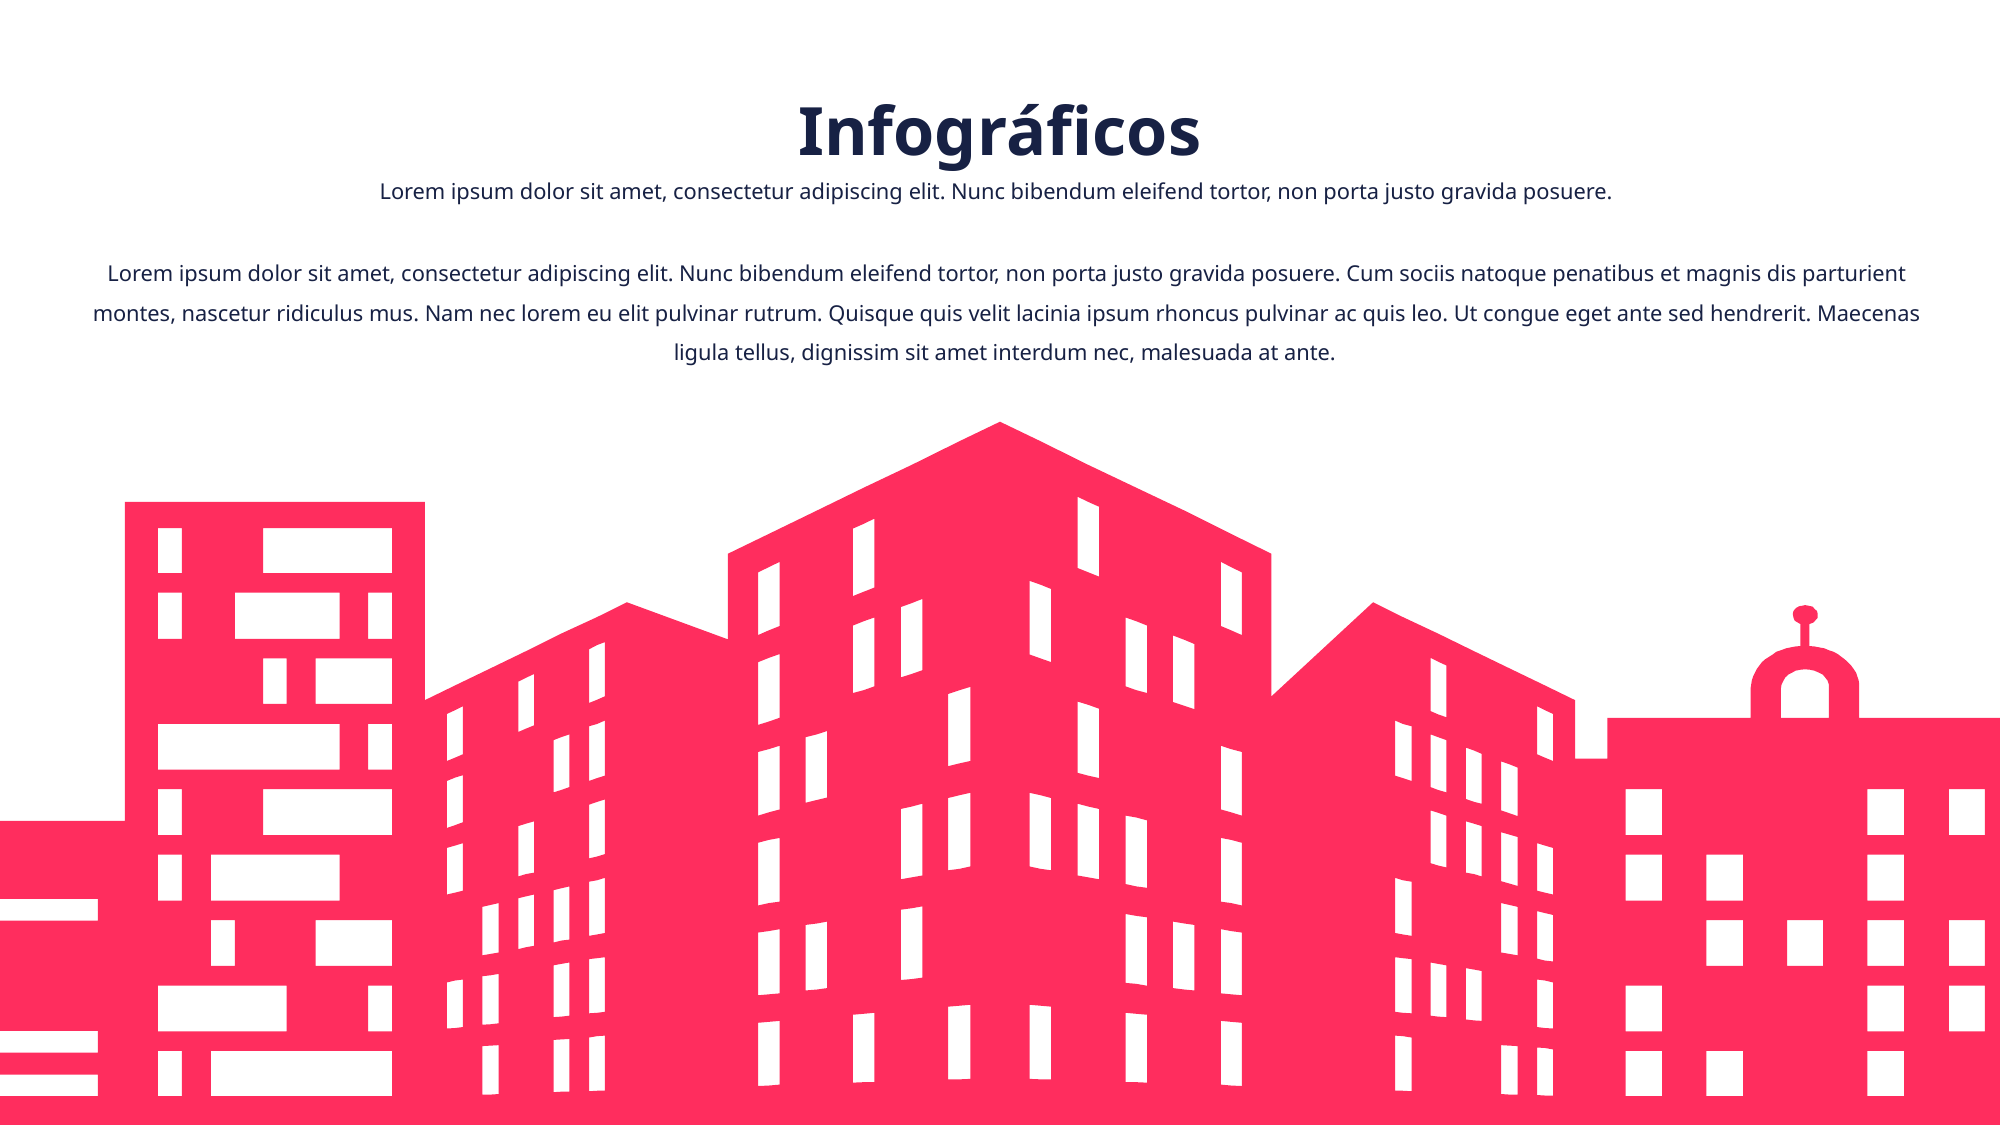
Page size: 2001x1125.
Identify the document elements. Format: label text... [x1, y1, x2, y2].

text_box Lorem ipsum dolor sit amet, consectetur adipiscing elit. Nunc bibendum eleifend tortor, non porta justo gravida posuere. Cum sociis natoque penatibus et magnis dis parturient montes, nascetur ridiculus mus. Nam nec lorem eu elit pulvinar rutrum. Quisque quis velit lacinia ipsum rhoncus pulvinar ac quis leo. Ut congue eget ante sed hendrerit. Maecenas ligula tellus, dignissim sit amet interdum nec, malesuada at ante. [57, 239, 1959, 373]
text_box [0, 421, 2000, 1125]
text_box Infográficos [57, 81, 1943, 157]
text_box Lorem ipsum dolor sit amet, consectetur adipiscing elit. Nunc bibendum eleifend tortor, non porta justo gravida posuere. [57, 157, 1943, 212]
